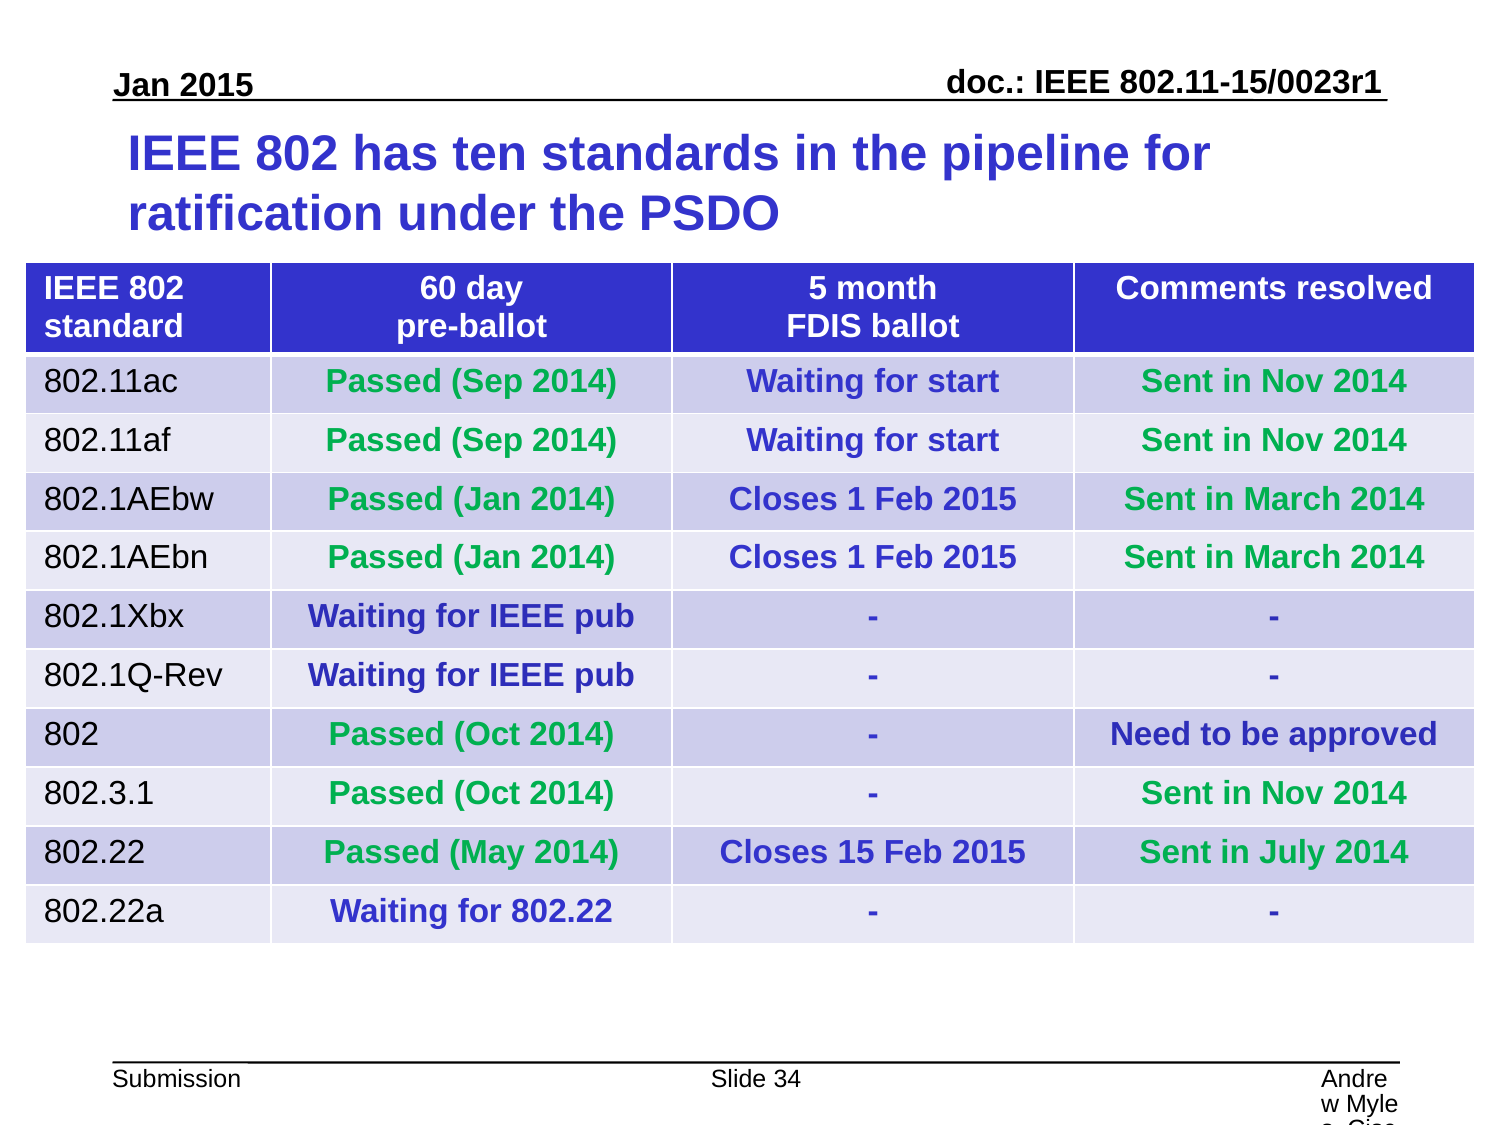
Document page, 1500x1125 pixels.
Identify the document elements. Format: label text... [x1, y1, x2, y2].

table_cell 802 [26, 709, 270, 766]
table_cell Closes 1 Feb 2015 [673, 473, 1073, 530]
table_cell Need to be approved [1075, 709, 1474, 766]
table_cell Sent in Nov 2014 [1075, 414, 1474, 472]
table_header 60 day pre-ballot [272, 263, 671, 352]
table_cell Sent in July 2014 [1075, 827, 1474, 884]
table_cell - [673, 650, 1073, 707]
table_header 5 month FDIS ballot [673, 263, 1073, 352]
table_cell 802.3.1 [26, 768, 270, 825]
table_cell Sent in March 2014 [1075, 532, 1474, 589]
table_header IEEE 802 standard [26, 263, 270, 352]
table_cell Sent in March 2014 [1075, 473, 1474, 530]
table_cell Passed (Jan 2014) [272, 532, 671, 589]
table_cell Waiting for start [673, 414, 1073, 472]
slide_number Slide 34 [709, 1061, 803, 1093]
table_cell 802.22a [26, 886, 270, 943]
table_cell Waiting for start [673, 357, 1073, 413]
table_cell Waiting for IEEE pub [272, 650, 671, 707]
table_cell Passed (May 2014) [272, 827, 671, 884]
table_cell - [1075, 591, 1474, 648]
table_cell Passed (Oct 2014) [272, 768, 671, 825]
table_cell 802.22 [26, 827, 270, 884]
table_cell - [1075, 650, 1474, 707]
title IEEE 802 has ten standards in the pipeline for ratification under the PSDO [112, 112, 1388, 262]
table_cell Waiting for 802.22 [272, 886, 671, 943]
table_cell Passed (Sep 2014) [272, 357, 671, 413]
table_cell - [673, 768, 1073, 825]
table_cell Sent in Nov 2014 [1075, 357, 1474, 413]
table_cell - [673, 709, 1073, 766]
footer Andrew Myles, Cisco [1320, 1061, 1402, 1093]
table_cell Waiting for IEEE pub [272, 591, 671, 648]
table_cell - [1075, 886, 1474, 943]
table_cell Sent in Nov 2014 [1075, 768, 1474, 825]
table_cell 802.1AEbn [26, 532, 270, 589]
table_cell Closes 1 Feb 2015 [673, 532, 1073, 589]
table_cell Passed (Sep 2014) [272, 414, 671, 472]
table_cell Closes 15 Feb 2015 [673, 827, 1073, 884]
table_cell Passed (Oct 2014) [272, 709, 671, 766]
table_cell - [673, 591, 1073, 648]
table_header Comments resolved [1075, 263, 1474, 352]
table_cell Passed (Jan 2014) [272, 473, 671, 530]
table_cell 802.11ac [26, 357, 270, 413]
table_cell 802.1Xbx [26, 591, 270, 648]
table_cell - [673, 886, 1073, 943]
table_cell 802.1Q-Rev [26, 650, 270, 707]
table_cell 802.1AEbw [26, 473, 270, 530]
table_cell 802.11af [26, 414, 270, 472]
